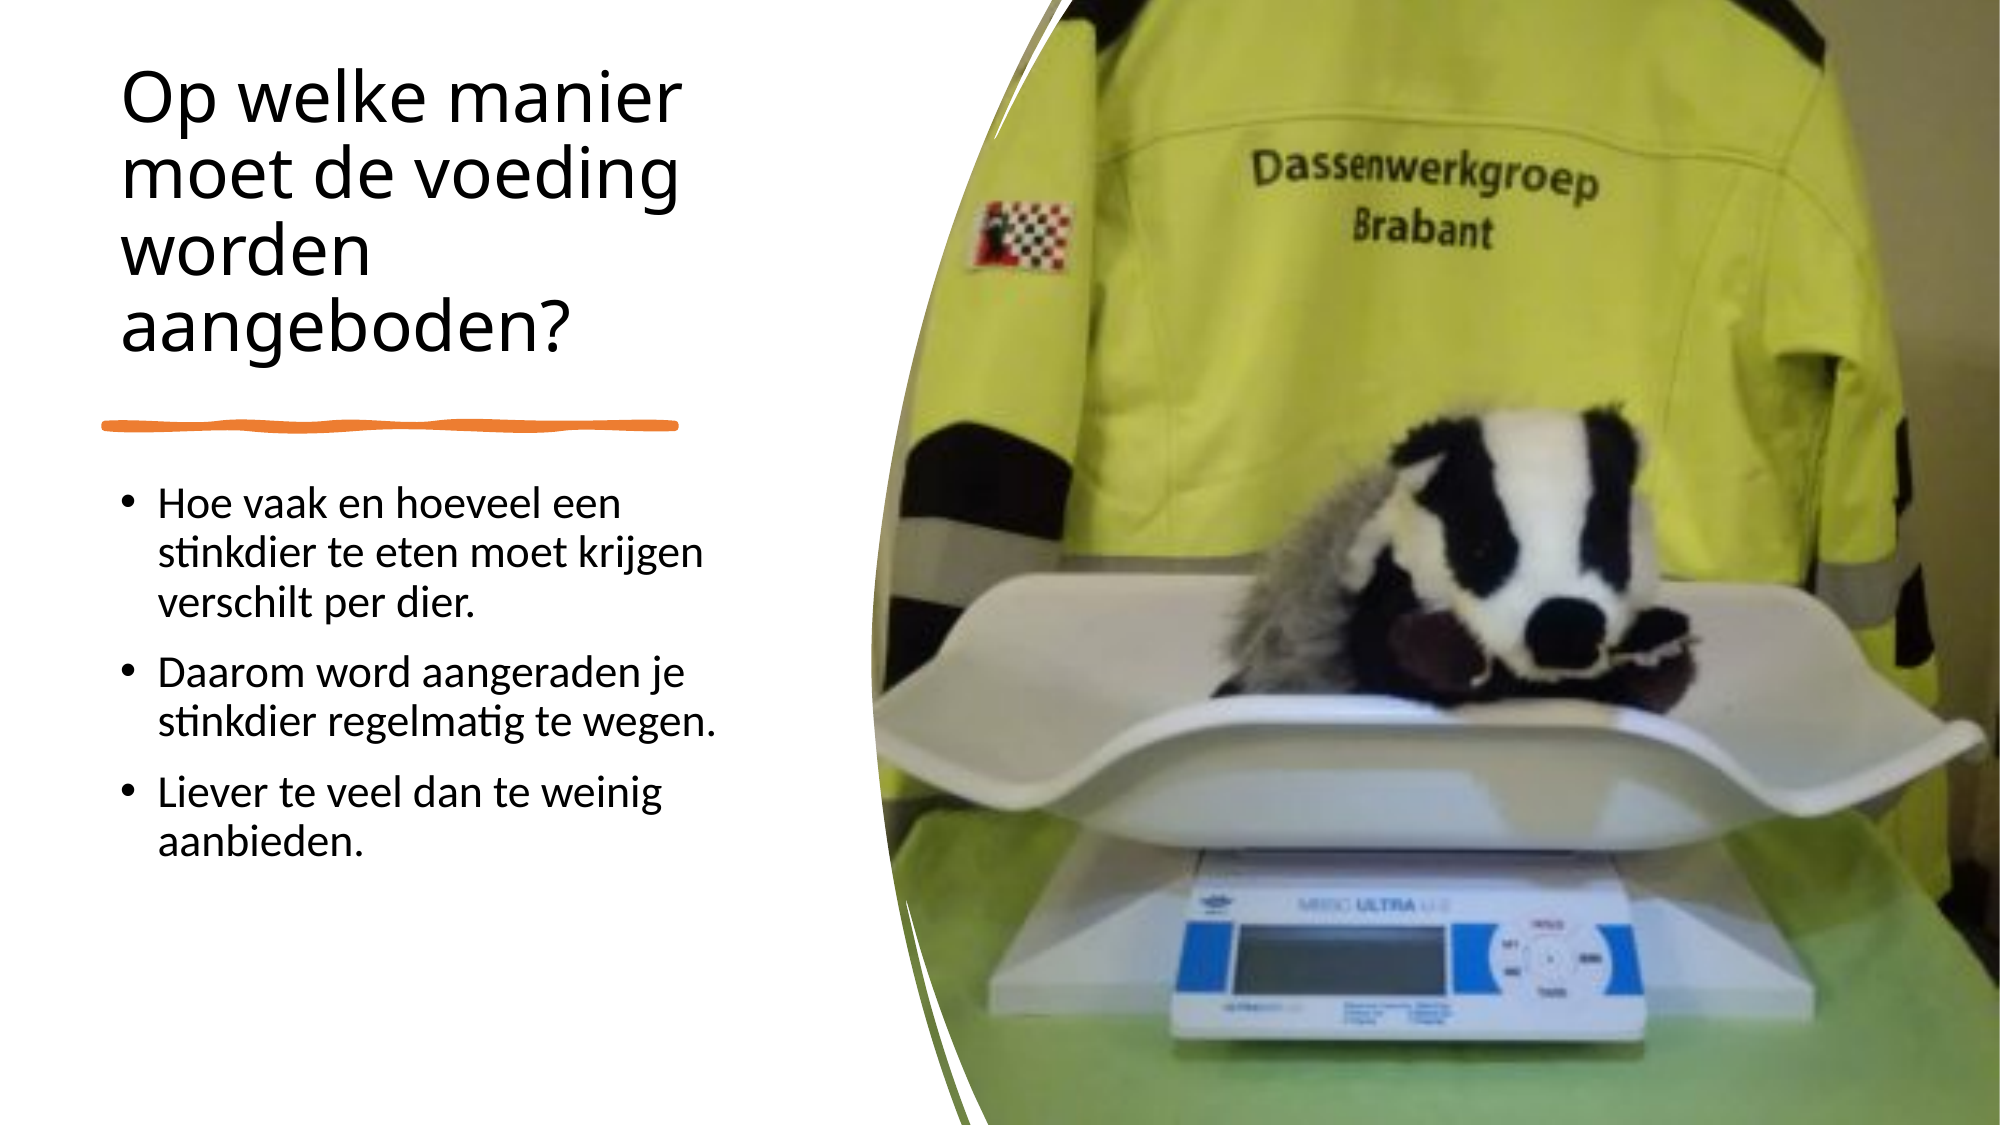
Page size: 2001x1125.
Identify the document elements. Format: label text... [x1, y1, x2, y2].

list Hoe vaak en hoeveel een stinkdier te eten moet krijgen verschilt per dier. Daarom word aangeraden je stinkdier regelmatig te wegen. Liever te veel dan te weinig aanbieden. [105, 471, 802, 1016]
picture [871, 0, 2000, 1125]
text_box [0, 0, 871, 1125]
title Op welke manier moet de voeding worden aangeboden? [105, 53, 822, 375]
text_box [103, 421, 676, 431]
